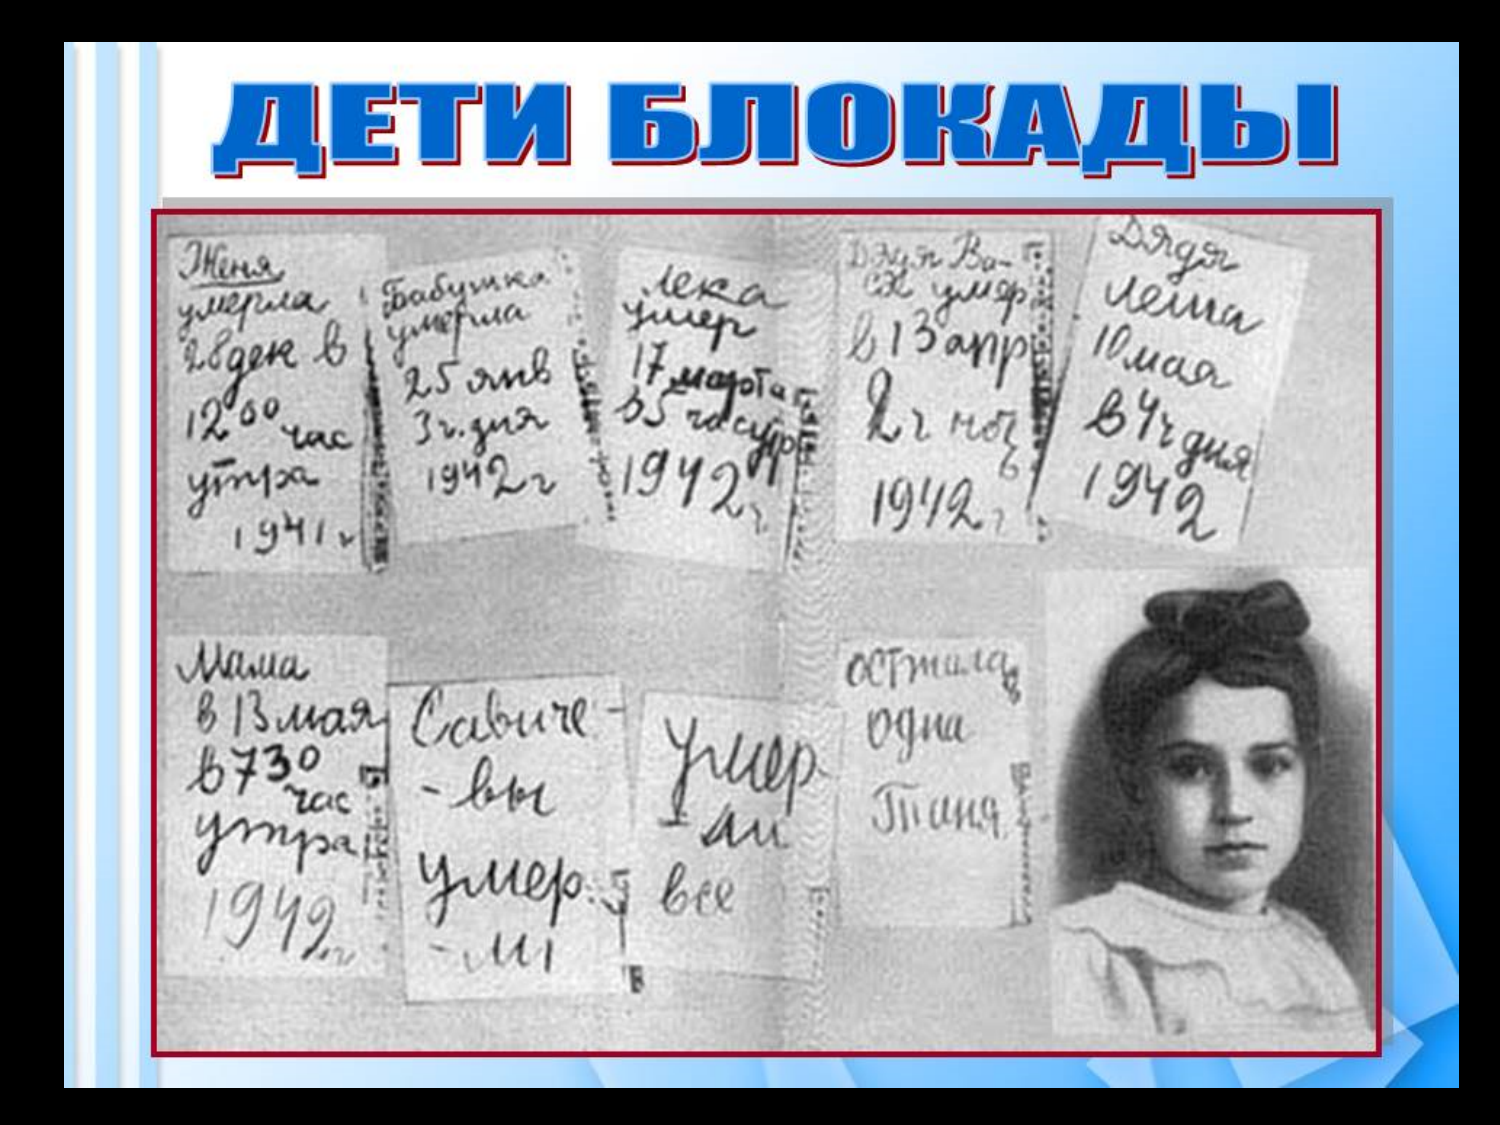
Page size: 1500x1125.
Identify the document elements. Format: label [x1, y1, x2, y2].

picture [64, 42, 1459, 1088]
